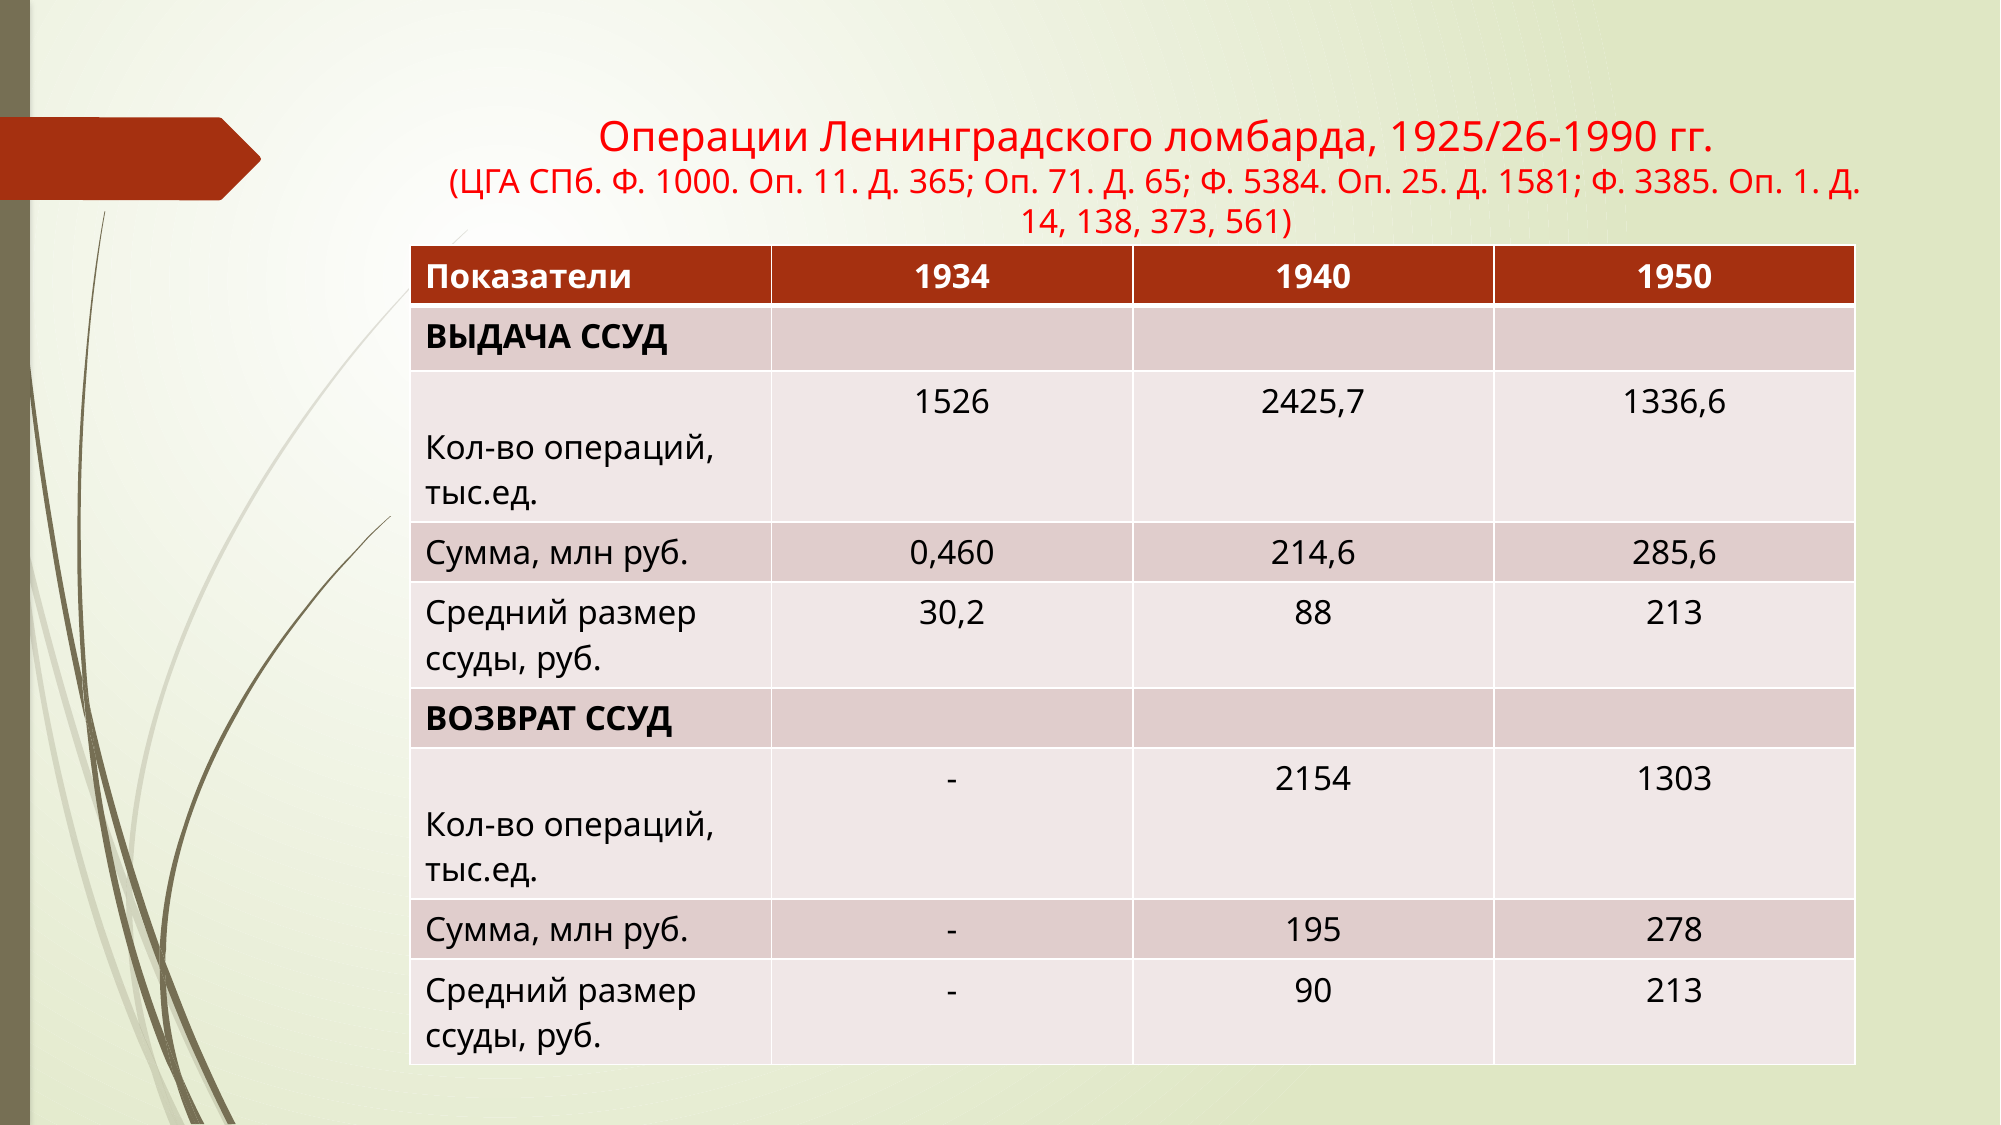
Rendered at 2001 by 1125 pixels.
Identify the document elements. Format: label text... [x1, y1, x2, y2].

table_cell Средний размер ссуды, руб. [411, 583, 771, 687]
table_cell 214,6 [1134, 523, 1493, 581]
table_cell - [772, 749, 1132, 898]
table_cell 213 [1495, 583, 1854, 687]
table_cell 285,6 [1495, 523, 1854, 581]
table_cell 1336,6 [1495, 372, 1854, 521]
table_header 1940 [1134, 246, 1493, 303]
table_cell 88 [1134, 583, 1493, 687]
table_cell 30,2 [772, 583, 1132, 687]
table_cell 0,460 [772, 523, 1132, 581]
table_cell [1134, 308, 1493, 370]
table_cell - [772, 960, 1132, 1064]
table_cell 90 [1134, 960, 1493, 1064]
table_cell Сумма, млн руб. [411, 523, 771, 581]
table_cell Сумма, млн руб. [411, 900, 771, 958]
table_cell 278 [1495, 900, 1854, 958]
table_cell ВОЗВРАТ ССУД [411, 689, 771, 747]
table_cell [772, 308, 1132, 370]
table_cell [1134, 689, 1493, 747]
table_header 1950 [1495, 246, 1854, 303]
table_header Показатели [411, 246, 771, 303]
table_cell 195 [1134, 900, 1493, 958]
table_cell 213 [1495, 960, 1854, 1064]
table_header 1934 [772, 246, 1132, 303]
table_cell Средний размер ссуды, руб. [411, 960, 771, 1064]
table_cell [1495, 689, 1854, 747]
table_cell 2425,7 [1134, 372, 1493, 521]
table_cell Кол-во операций, тыс.ед. [411, 749, 771, 898]
table_cell ВЫДАЧА ССУД [411, 308, 771, 370]
table_cell 1526 [772, 372, 1132, 521]
table_cell [772, 689, 1132, 747]
table_cell 1303 [1495, 749, 1854, 898]
title Операции Ленинградского ломбарда, 1925/26-1990 гг. (ЦГА СПб. Ф. 1000. Оп. 11. Д. 365; Оп. 71. Д. 65; Ф. 5384. Оп. 25. Д. 1581; Ф. 3385. Оп. 1. Д. 14, 138, 373, 561) [425, 102, 1888, 313]
table_cell 2154 [1134, 749, 1493, 898]
table_cell - [772, 900, 1132, 958]
table_cell Кол-во операций, тыс.ед. [411, 372, 771, 521]
table_cell [1495, 308, 1854, 370]
